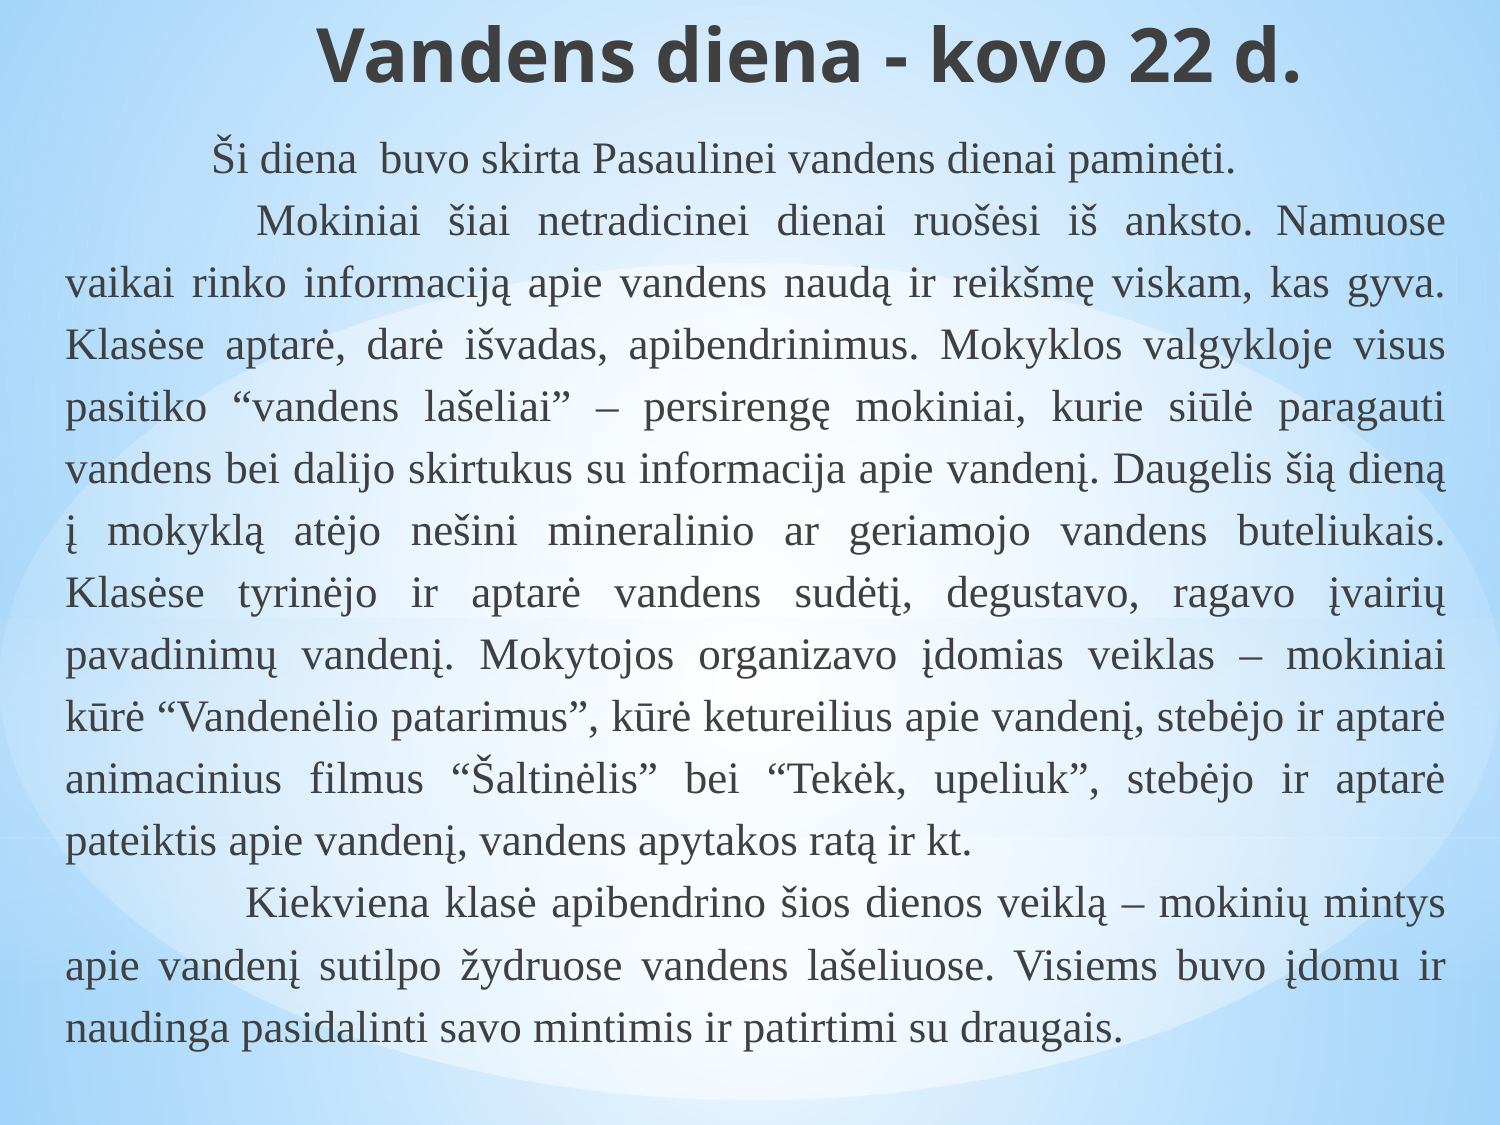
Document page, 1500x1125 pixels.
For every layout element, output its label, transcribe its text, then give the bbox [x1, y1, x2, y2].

list Ši diena buvo skirta Pasaulinei vandens dienai paminėti. Mokiniai šiai netradicinei dienai ruošėsi iš anksto. Namuose vaikai rinko informaciją apie vandens naudą ir reikšmę viskam, kas gyva. Klasėse aptarė, darė išvadas, apibendrinimus. Mokyklos valgykloje visus pasitiko “vandens lašeliai” – persirengę mokiniai, kurie siūlė paragauti vandens bei dalijo skirtukus su informacija apie vandenį. Daugelis šią dieną į mokyklą atėjo nešini mineralinio ar geriamojo vandens buteliukais. Klasėse tyrinėjo ir aptarė vandens sudėtį, degustavo, ragavo įvairių pavadinimų vandenį. Mokytojos organizavo įdomias veiklas – mokiniai kūrė “Vandenėlio patarimus”, kūrė ketureilius apie vandenį, stebėjo ir aptarė animacinius filmus “Šaltinėlis” bei “Tekėk, upeliuk”, stebėjo ir aptarė pateiktis apie vandenį, vandens apytakos ratą ir kt. Kiekviena klasė apibendrino šios dienos veiklą – mokinių mintys apie vandenį sutilpo žydruose vandens lašeliuose. Visiems buvo įdomu ir naudinga pasidalinti savo mintimis ir patirtimi su draugais. [49, 112, 1463, 1076]
title Vandens diena - kovo 22 d. [249, 0, 1319, 112]
